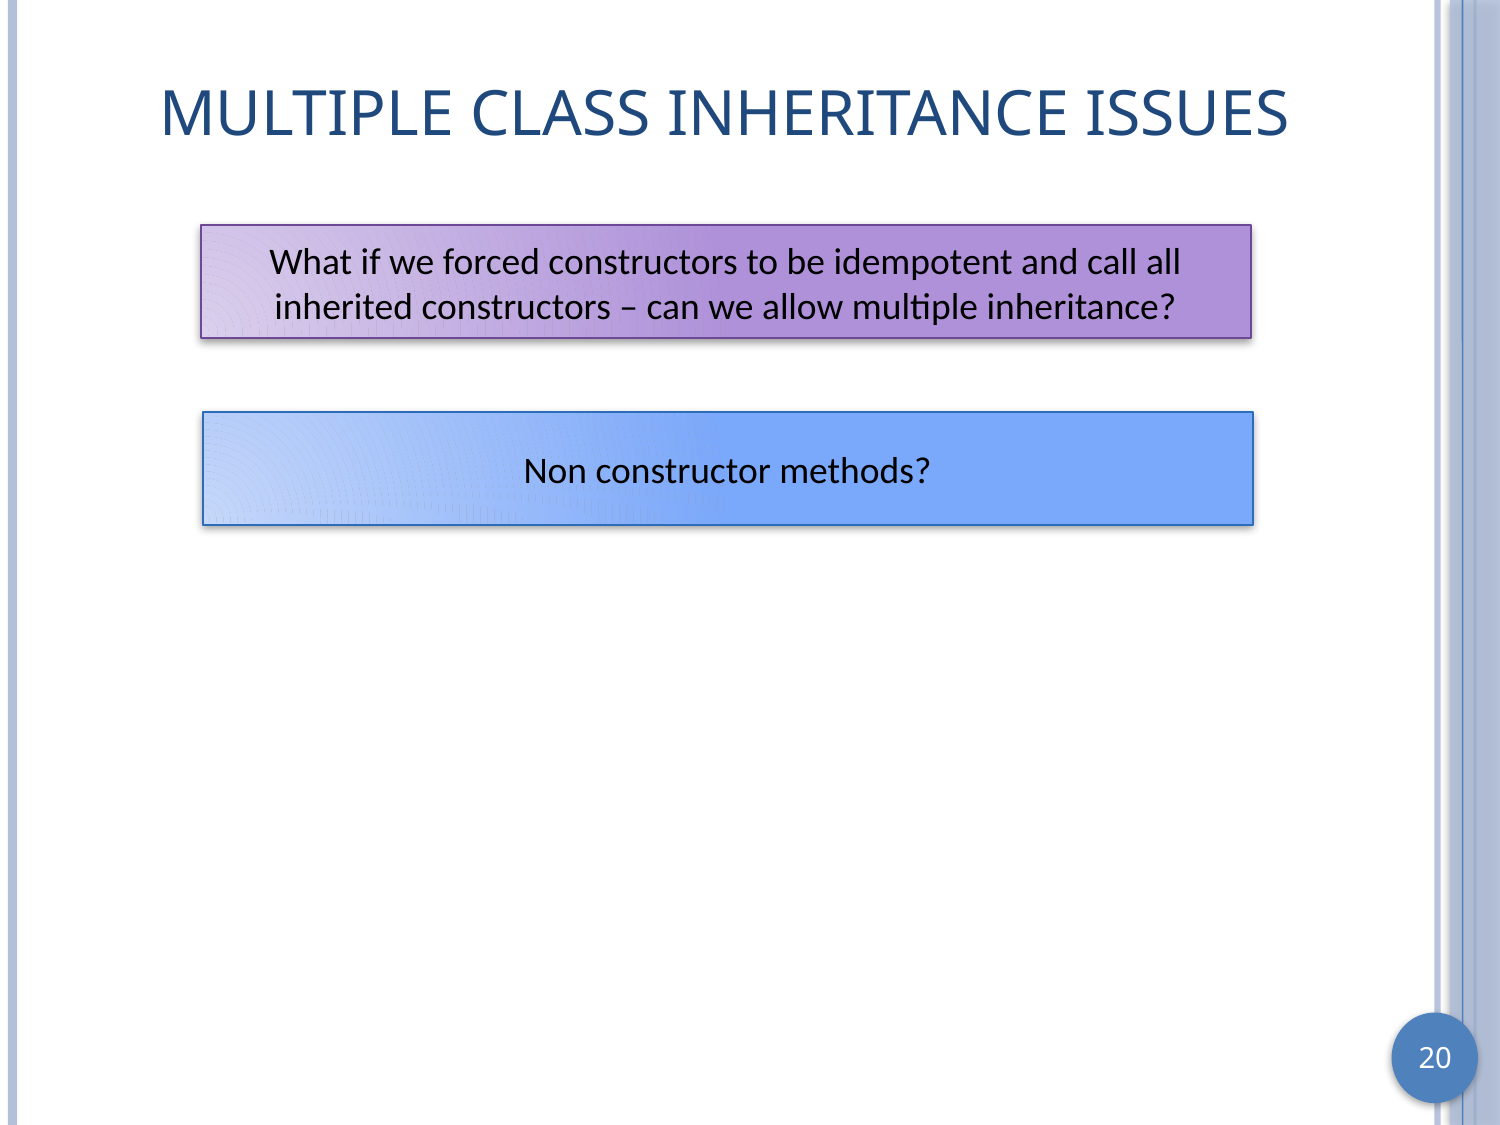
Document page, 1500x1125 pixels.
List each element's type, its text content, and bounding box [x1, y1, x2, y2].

text_box What if we forced constructors to be idempotent and call all inherited constructors – can we allow multiple inheritance? [200, 224, 1252, 339]
title Multiple Class Inheritance Issues [75, 45, 1375, 175]
text_box Non constructor methods? [202, 411, 1254, 526]
